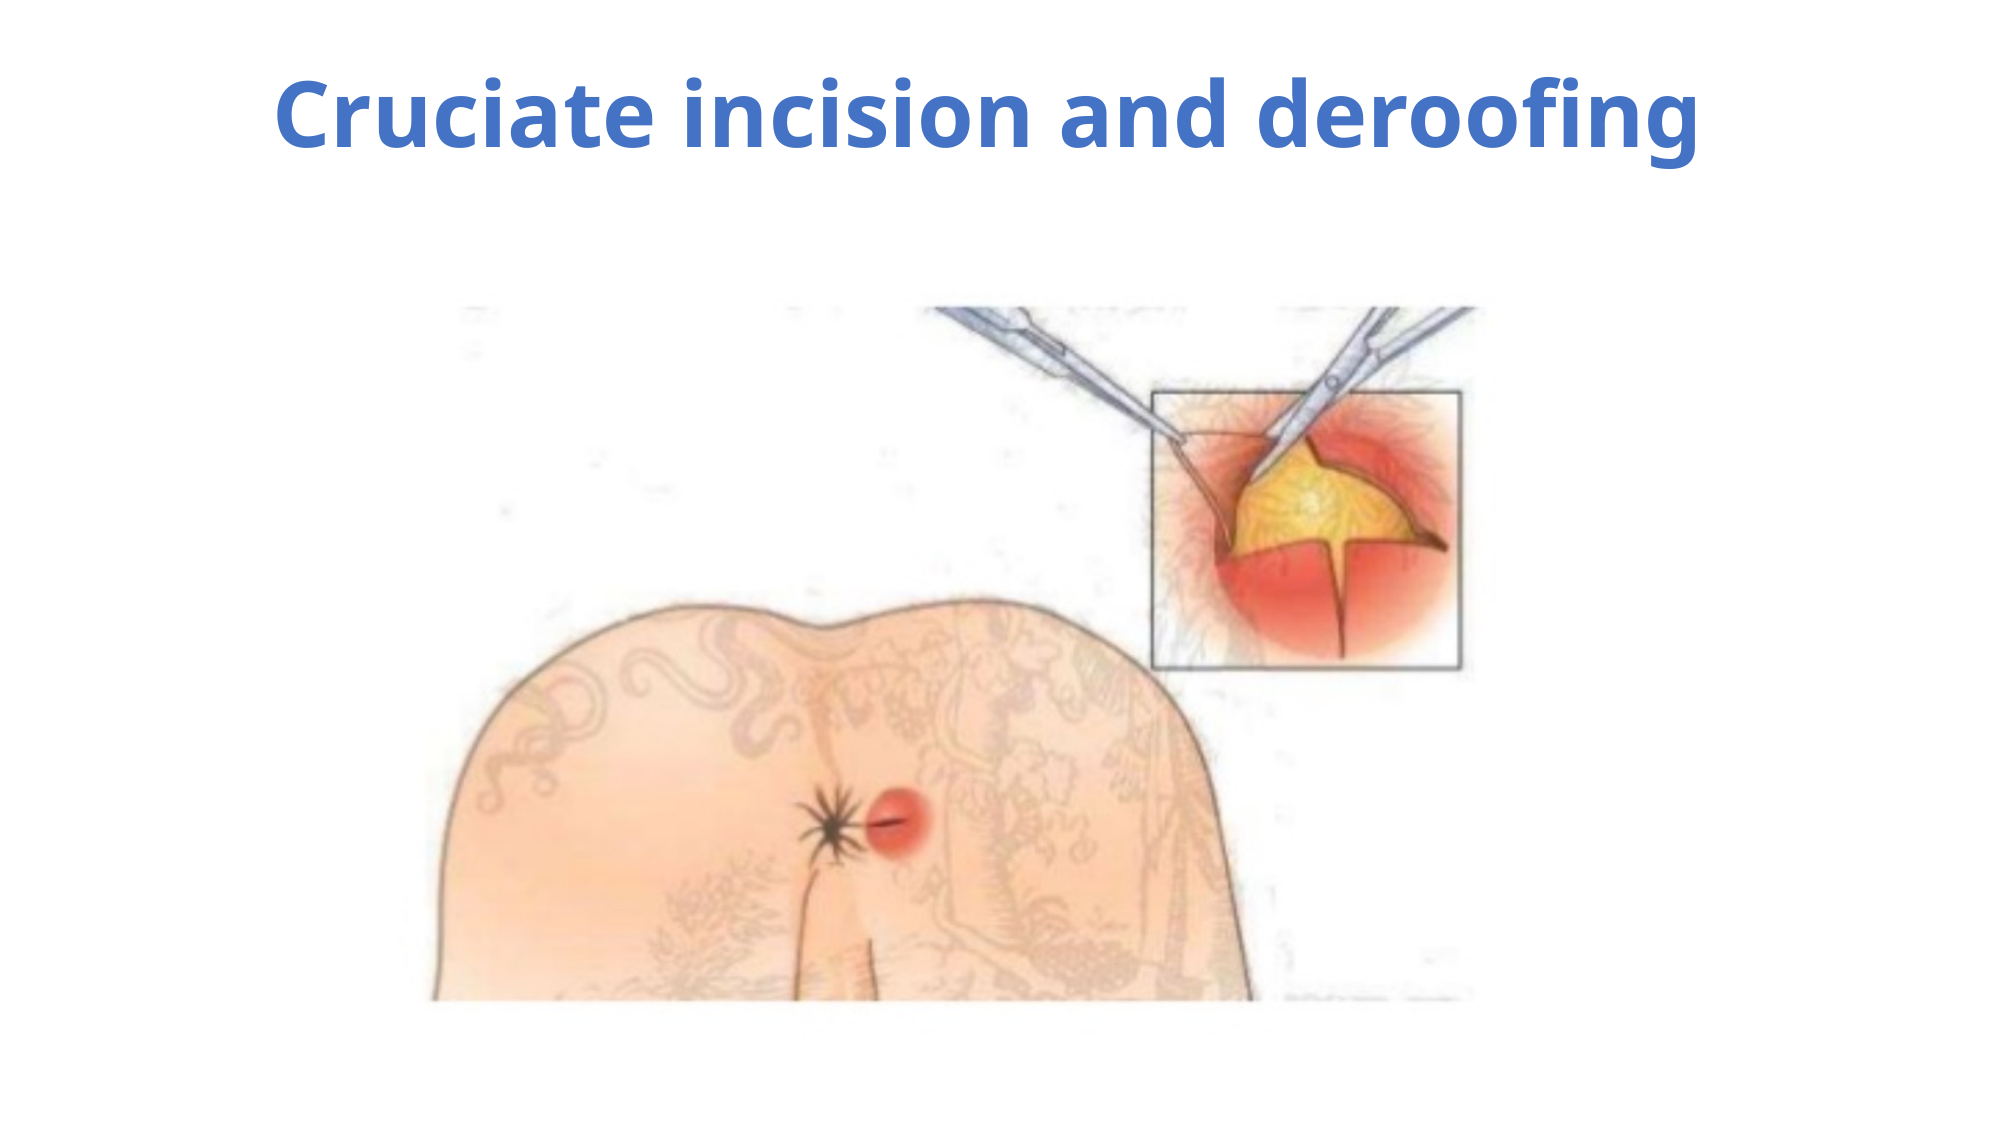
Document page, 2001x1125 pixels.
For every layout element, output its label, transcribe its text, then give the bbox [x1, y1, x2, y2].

title Cruciate incision and deroofing [137, 30, 1863, 206]
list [227, 205, 1782, 1078]
